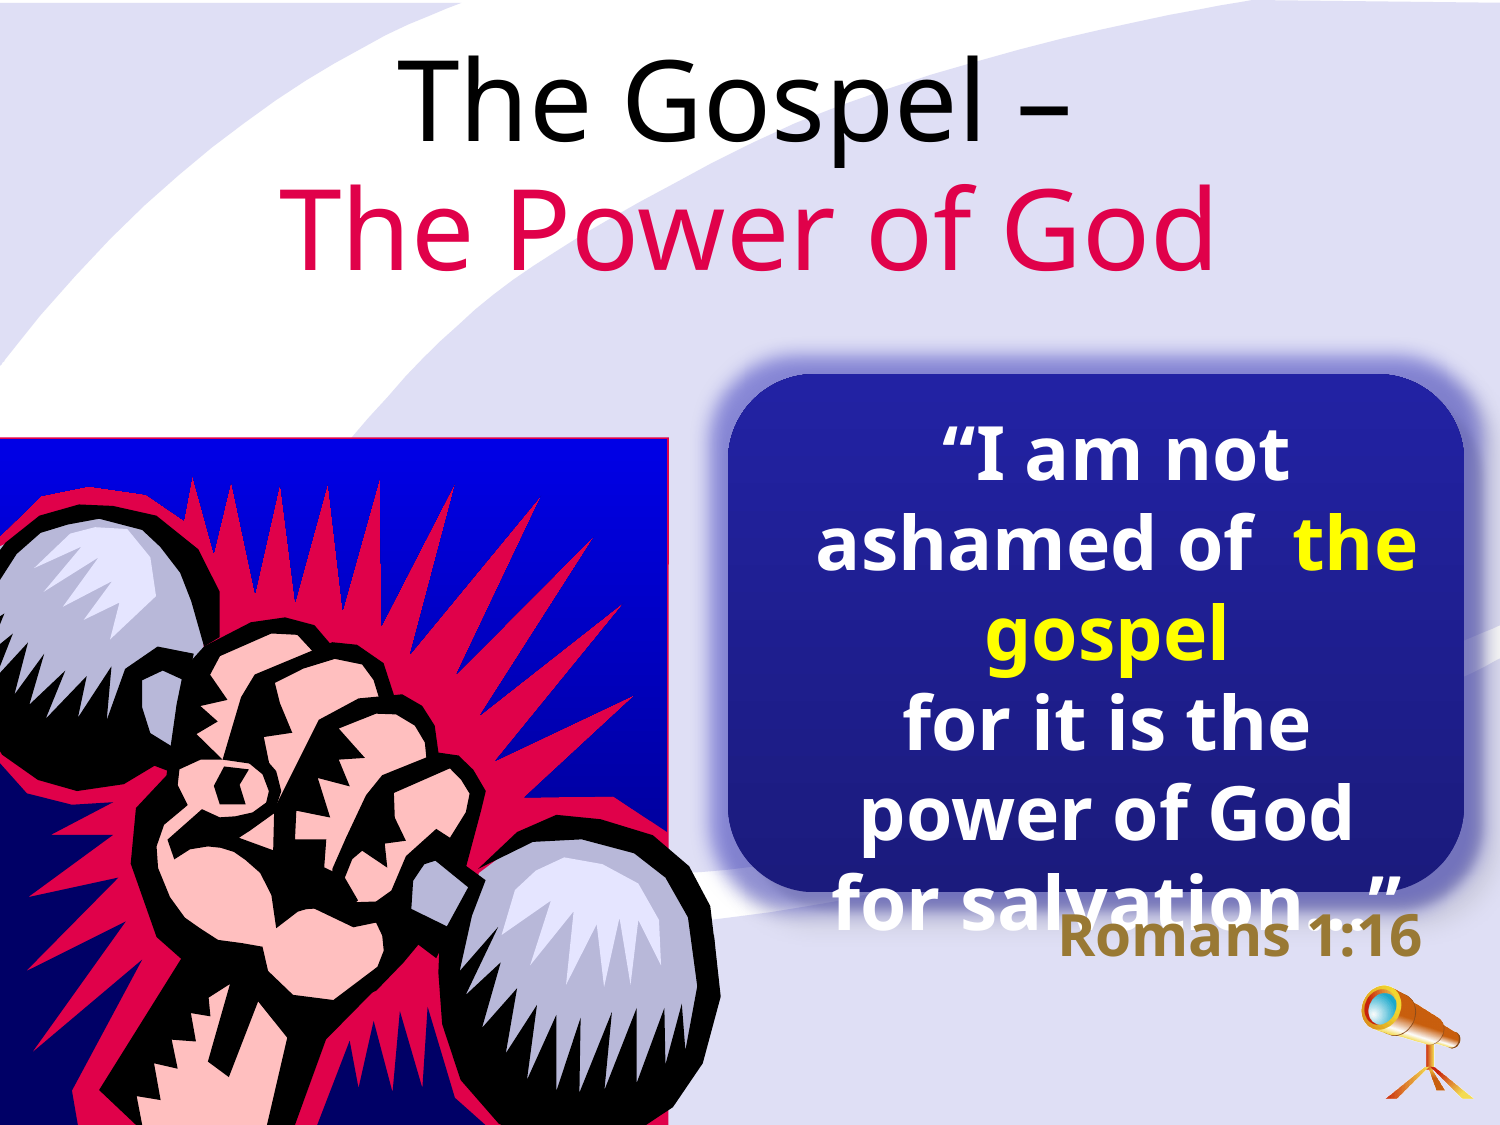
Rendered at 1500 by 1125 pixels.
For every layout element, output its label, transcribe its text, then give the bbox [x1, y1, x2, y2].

picture [1361, 985, 1474, 1099]
text_box [728, 374, 1438, 884]
text_box [1457, 426, 1465, 840]
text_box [0, 435, 722, 1125]
text_box “I am not ashamed of the gospel for it is the power of God for salvation...” [777, 398, 1457, 954]
title The Gospel – The Power of God [0, 73, 1500, 262]
text_box Romans 1:16 [1042, 891, 1438, 976]
